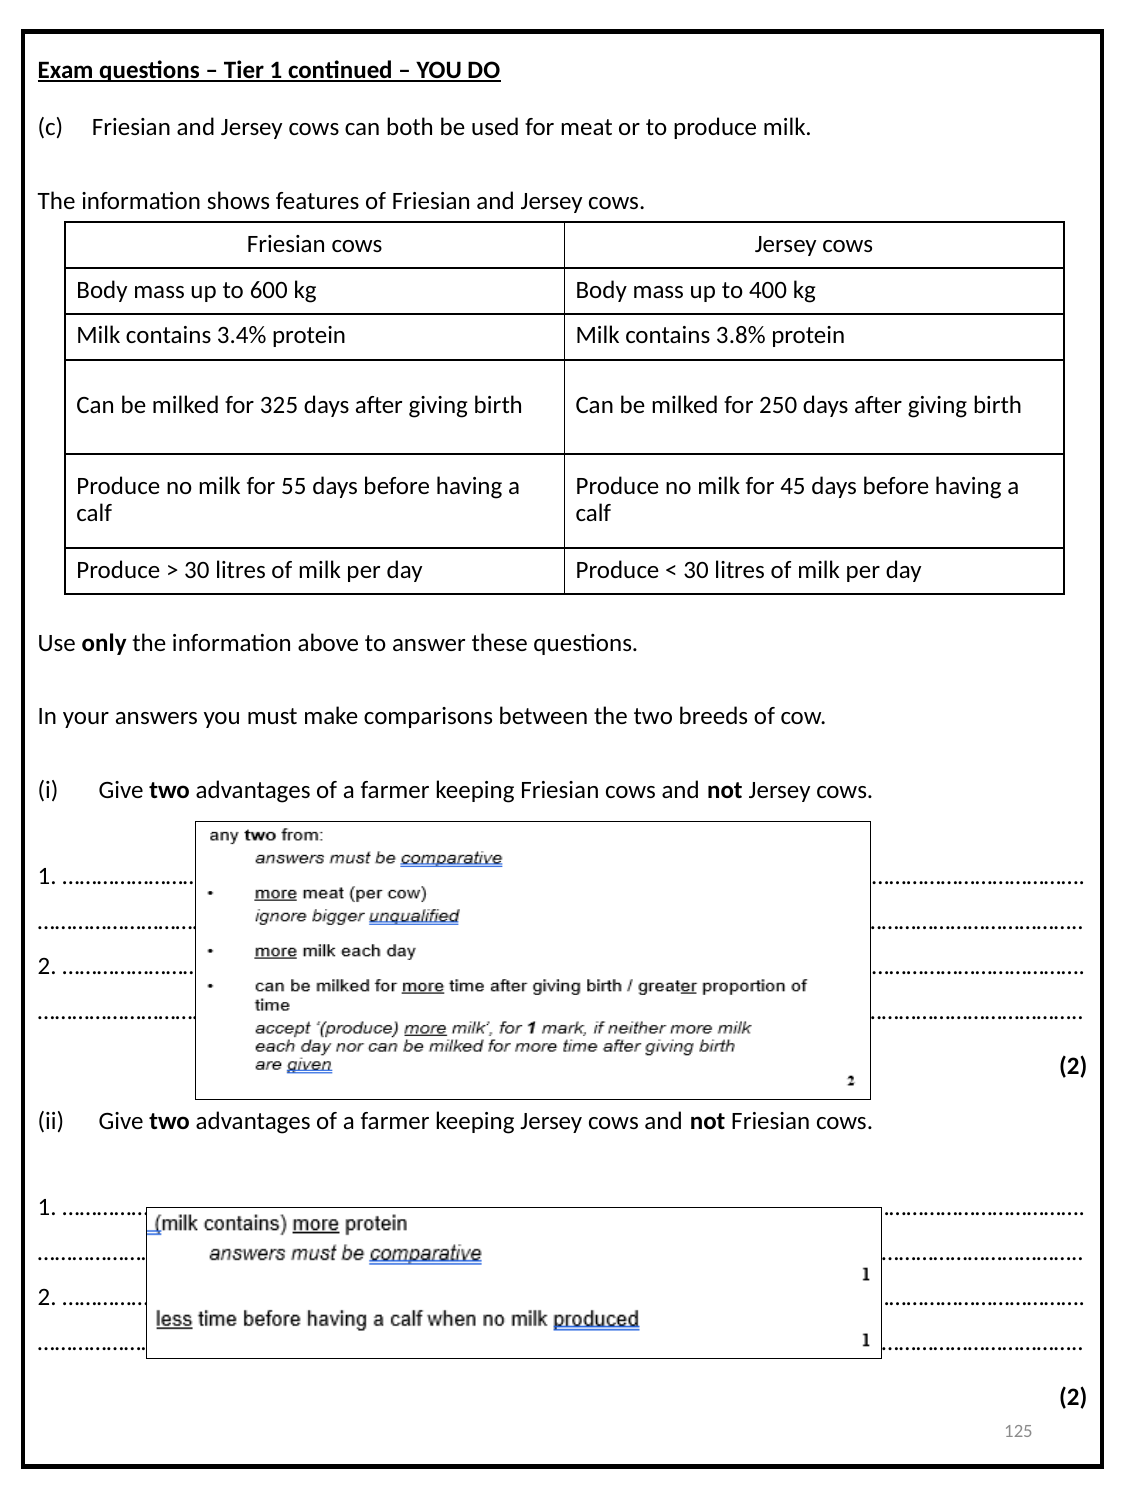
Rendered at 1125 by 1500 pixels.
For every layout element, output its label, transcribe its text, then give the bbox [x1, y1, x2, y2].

table_cell Produce no milk for 55 days before having a calf [66, 455, 564, 547]
picture [146, 1207, 882, 1359]
table_cell Milk contains 3.8% protein [565, 315, 1063, 359]
table_cell Produce no milk for 45 days before having a calf [565, 455, 1063, 547]
table_header Jersey cows [565, 223, 1063, 267]
table_cell Produce > 30 litres of milk per day [66, 549, 564, 593]
slide_number 125 [794, 1390, 1048, 1471]
table_header Friesian cows [66, 223, 564, 267]
table_cell Milk contains 3.4% protein [66, 315, 564, 359]
table_cell Can be milked for 325 days after giving birth [66, 361, 564, 453]
table_cell Body mass up to 400 kg [565, 269, 1063, 313]
text_box Exam questions – Tier 1 continued – YOU DO (c) Friesian and Jersey cows can both be used for meat or to produce milk. The information shows features of Friesian and Jersey cows. Use only the information above to answer these questions. In your answers you must make comparisons between the two breeds of cow. (i) Give two advantages of a farmer keeping Friesian cows and not Jersey cows. 1. ……………………………………………………………………………………………………………………………………………………………. ………………………………………………………………………………………………………………………………………………………………..2. ……………………………………………………………………………………………………………………………………………………………. ……………………………………………………………………………………………………………………………………………………………….. (2) (ii) Give two advantages of a farmer keeping Jersey cows and not Friesian cows. 1. ……………………………………………………………………………………………………………………………………………………………. ………………………………………………………………………………………………………………………………………………………………..2. ……………………………………………………………………………………………………………………………………………………………. ……………………………………………………………………………………………………………………………………………………………….. (2) [22, 30, 1103, 1468]
table_cell Produce < 30 litres of milk per day [565, 549, 1063, 593]
table_cell Body mass up to 600 kg [66, 269, 564, 313]
picture [195, 820, 871, 1100]
table_cell Can be milked for 250 days after giving birth [565, 361, 1063, 453]
